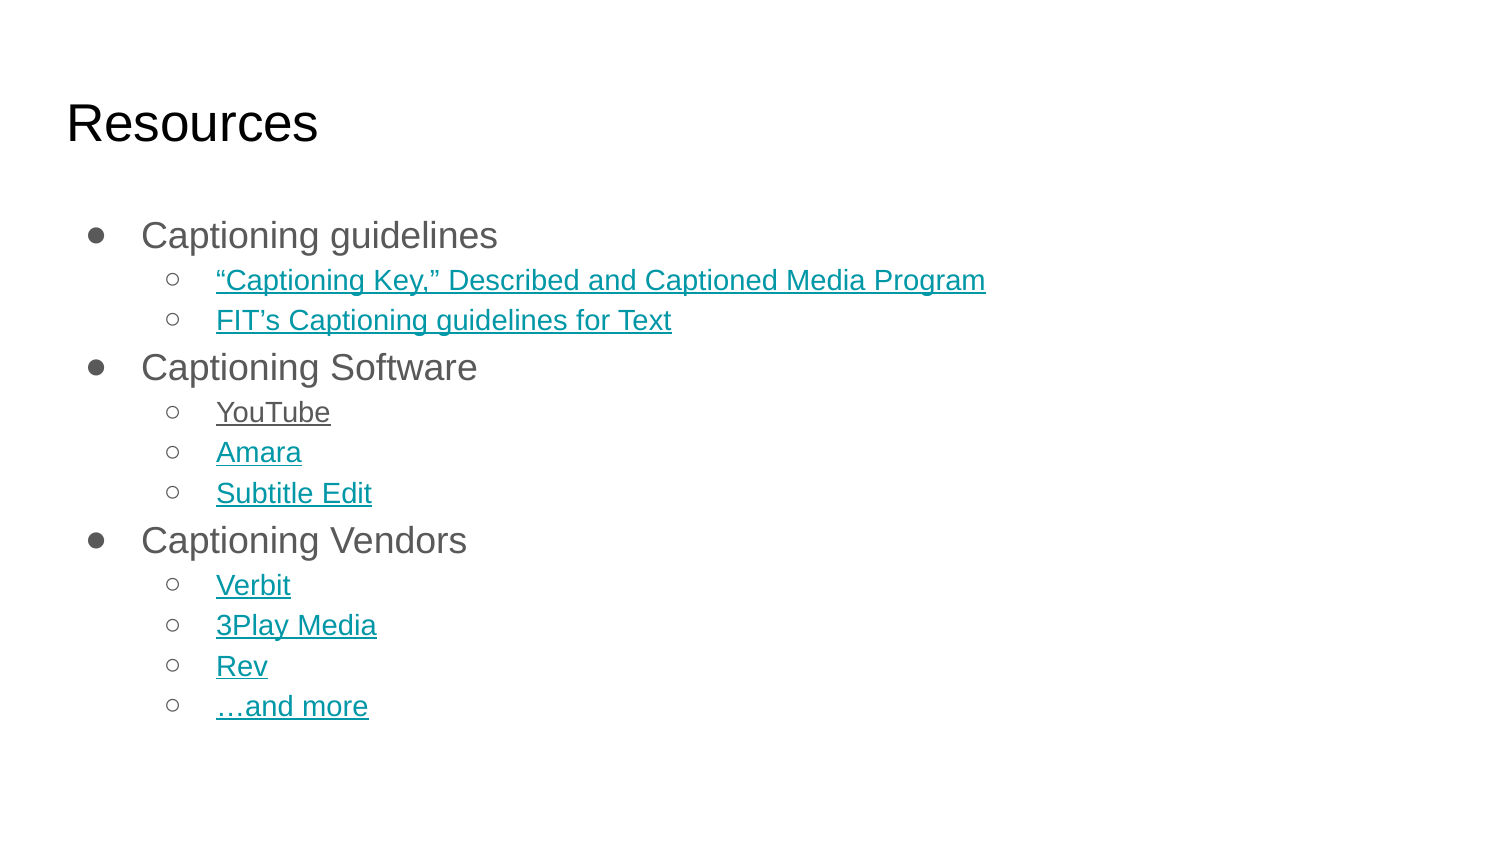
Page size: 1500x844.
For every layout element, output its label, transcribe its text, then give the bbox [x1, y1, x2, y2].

list Captioning guidelines “Captioning Key,” Described and Captioned Media Program FIT’s Captioning guidelines for Text Captioning Software YouTube Amara Subtitle Edit Captioning Vendors Verbit 3Play Media Rev …and more [51, 189, 1449, 750]
title Resources [51, 72, 1449, 167]
